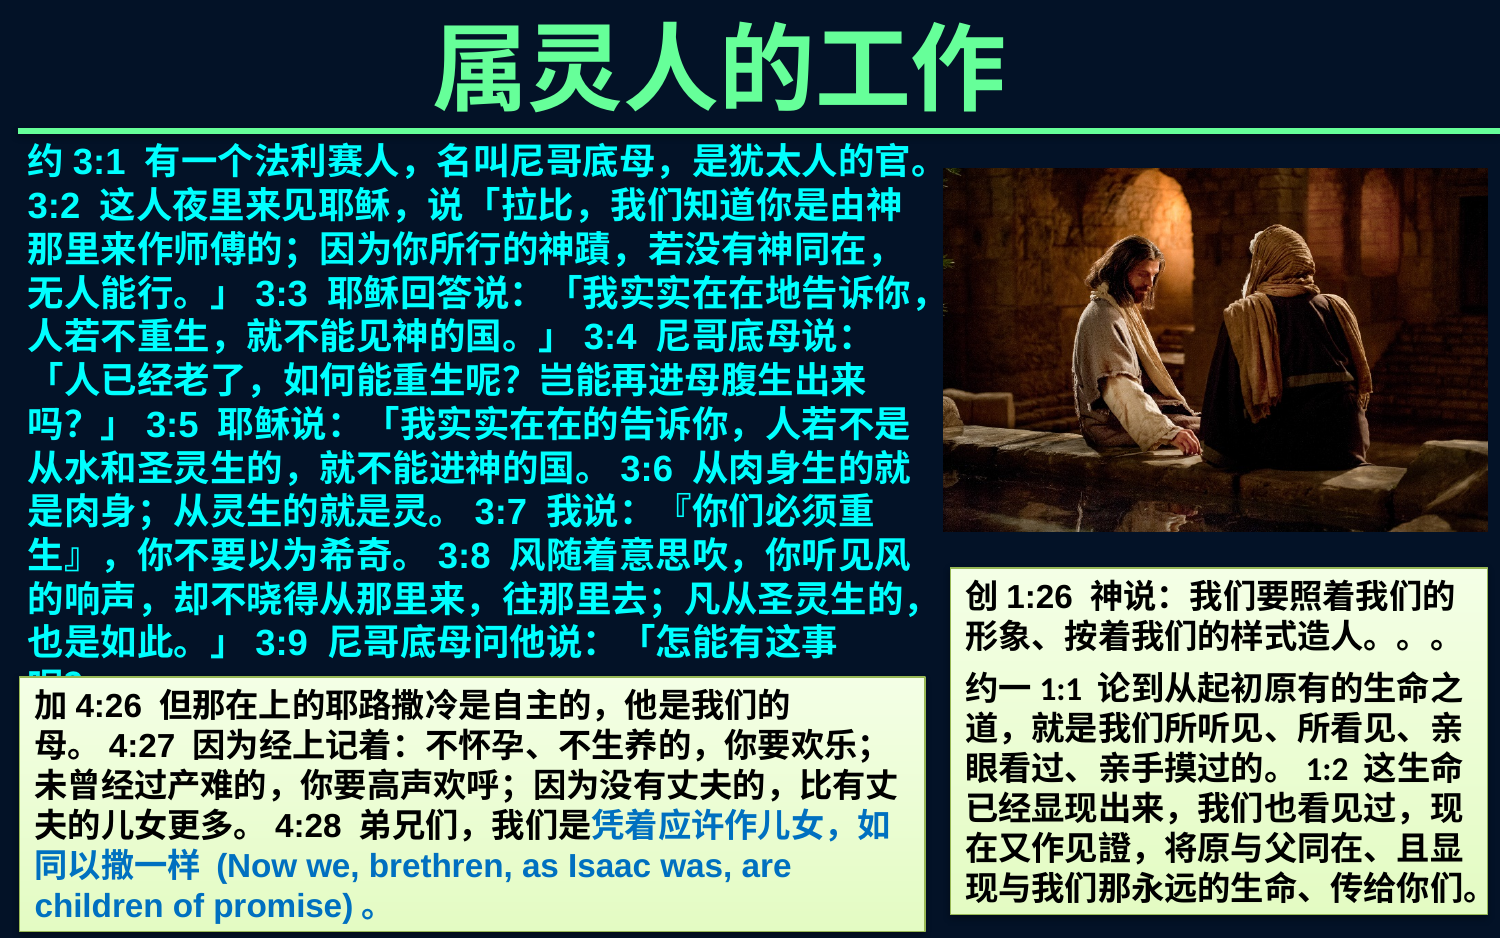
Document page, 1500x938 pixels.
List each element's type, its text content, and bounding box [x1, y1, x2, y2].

text_box 加4:26 但那在上的耶路撒冷是自主的，他是我们的母。4:27 因为经上记着：不怀孕、不生养的，你要欢乐；未曾经过产难的，你要高声欢呼；因为没有丈夫的，比有丈夫的儿女更多。4:28 弟兄们，我们是凭着应许作儿女，如同以撒一样 (Now we, brethren, as Isaac was, are children of promise)。 [19, 677, 925, 932]
picture [943, 168, 1488, 532]
text_box 创1:26 神说：我们要照着我们的形象、按着我们的样式造人。。。 约一1:1 论到从起初原有的生命之道，就是我们所听见、所看见、亲眼看过、亲手摸过的。1:2 这生命已经显现出来，我们也看见过，现在又作见證，将原与父同在、且显现与我们那永远的生命、传给你们。 [950, 567, 1488, 915]
text_box 约3:1 有一个法利赛人，名叫尼哥底母，是犹太人的官。3:2 这人夜里来见耶稣，说「拉比，我们知道你是由神那里来作师傅的；因为你所行的神蹟，若没有神同在，无人能行。」3:3 耶稣回答说：「我实实在在地告诉你，人若不重生，就不能见神的国。」3:4 尼哥底母说：「人已经老了，如何能重生呢？岂能再进母腹生出来吗？」3:5 耶稣说：「我实实在在的告诉你，人若不是从水和圣灵生的，就不能进神的国。3:6 从肉身生的就是肉身；从灵生的就是灵。3:7 我说：『你们必须重生』，你不要以为希奇。3:8 风随着意思吹，你听见风的响声，却不晓得从那里来，往那里去；凡从圣灵生的，也是如此。」3:9 尼哥底母问他说：「怎能有这事呢？」 [12, 131, 951, 715]
text_box 属灵人的工作 [417, 0, 1022, 130]
